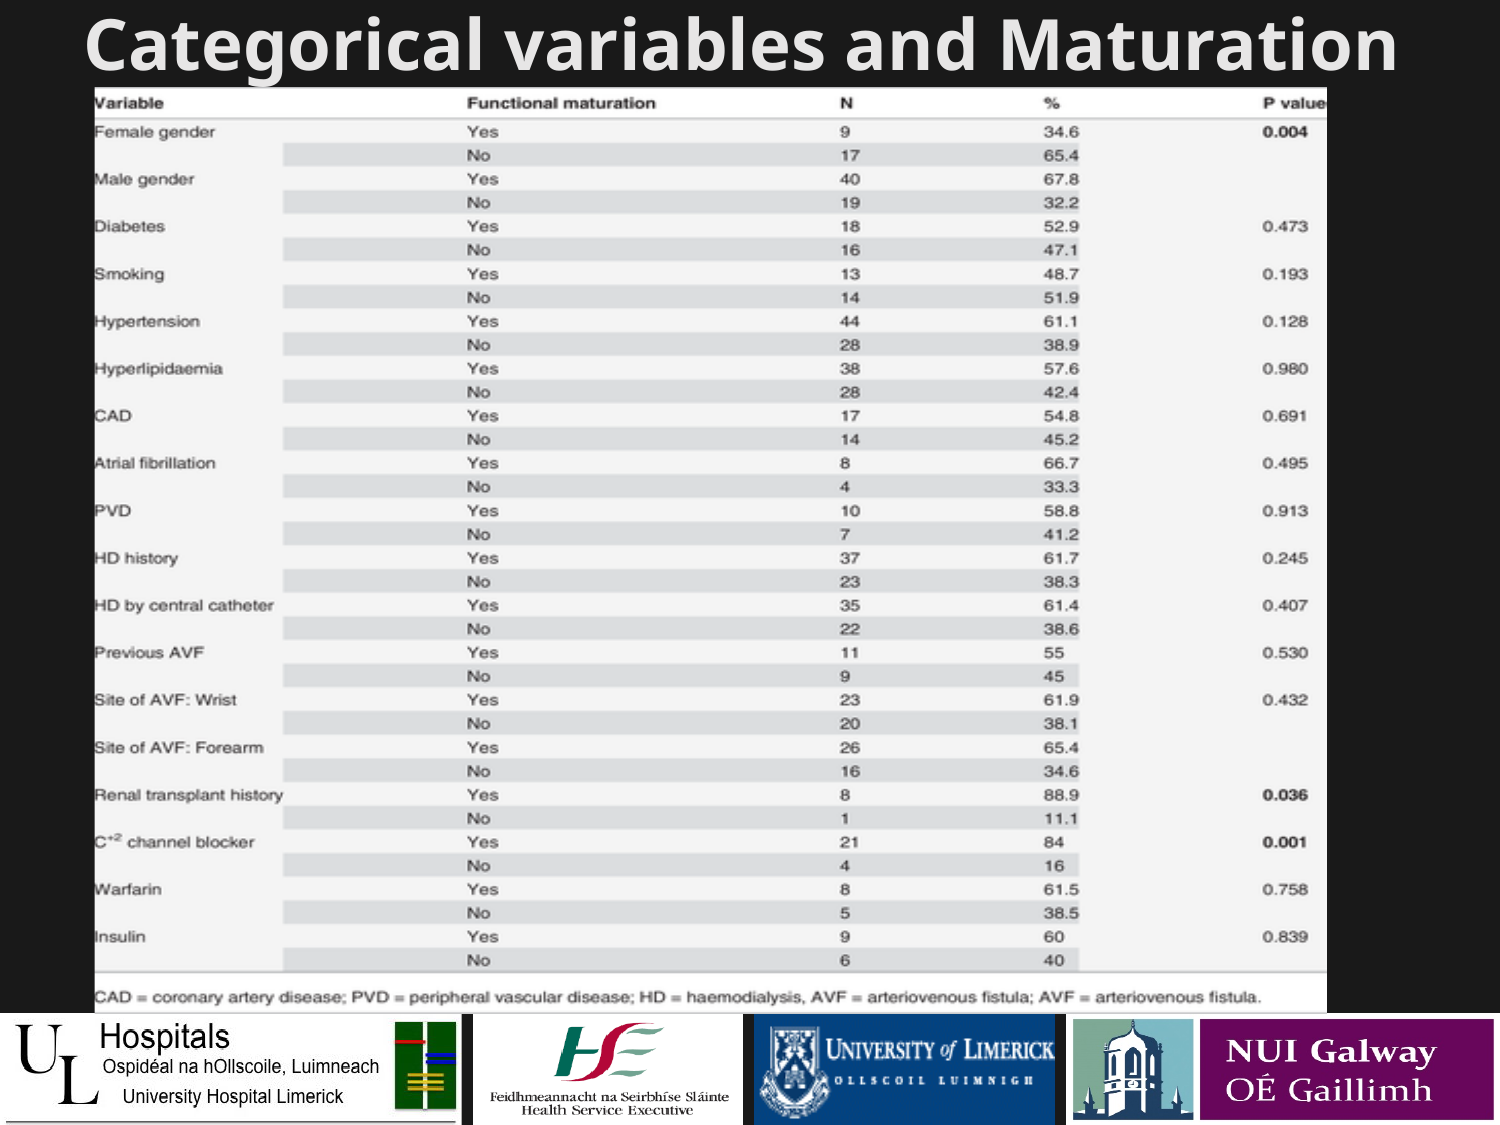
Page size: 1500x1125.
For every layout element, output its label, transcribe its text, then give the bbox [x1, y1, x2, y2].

picture [0, 87, 1500, 1125]
text_box Categorical variables and Maturation [0, 2, 1484, 69]
